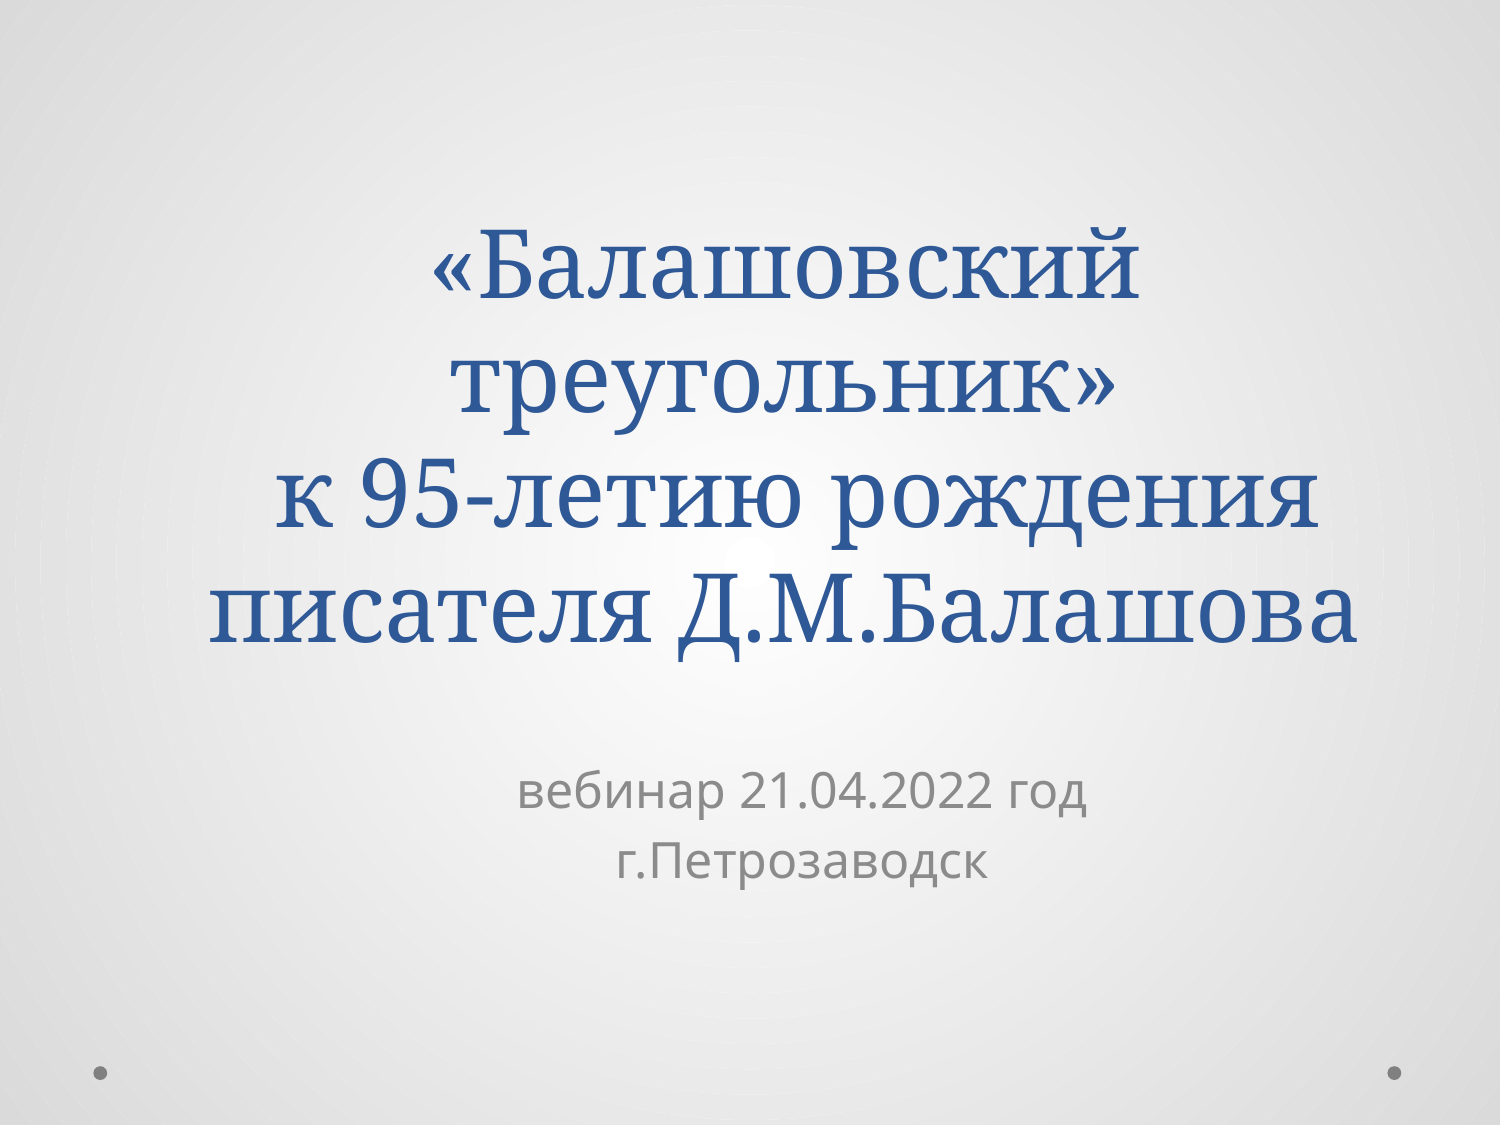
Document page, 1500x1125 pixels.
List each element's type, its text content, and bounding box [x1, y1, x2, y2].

subtitle вебинар 21.04.2022 год г.Петрозаводск [277, 751, 1328, 952]
title «Балашовский треугольник» к 95-летию рождения писателя Д.М.Балашова [183, 113, 1388, 669]
